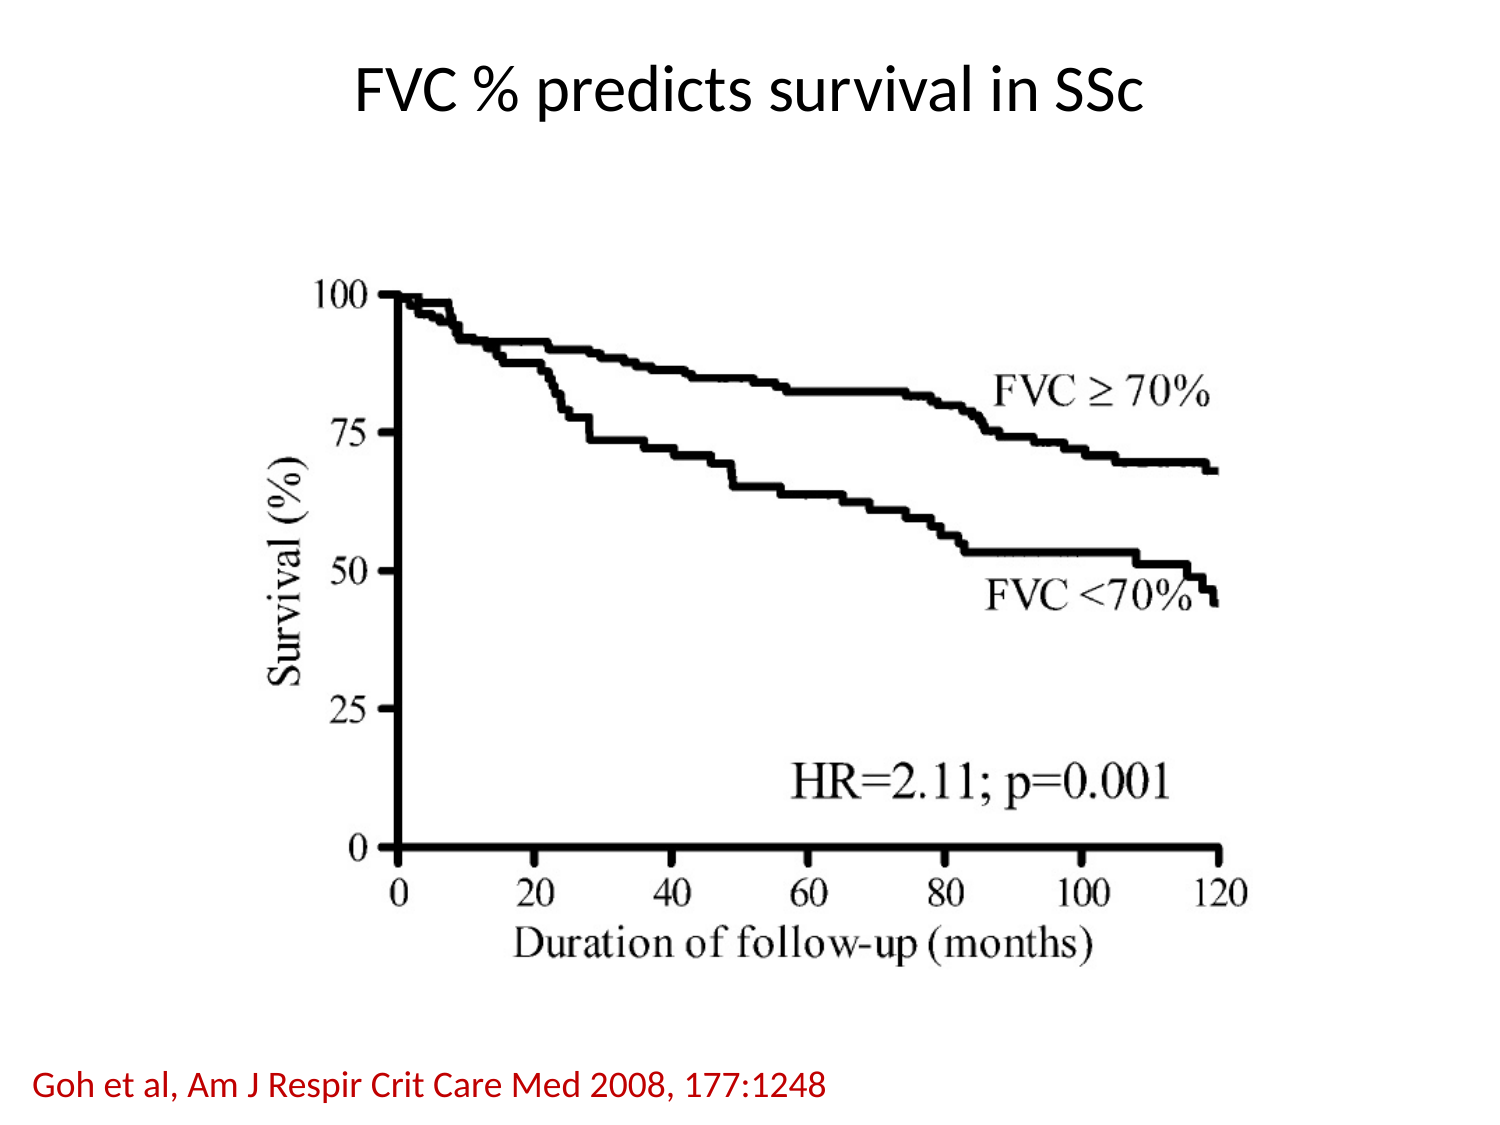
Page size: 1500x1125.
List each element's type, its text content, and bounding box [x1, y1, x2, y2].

picture [224, 223, 1313, 1013]
text_box Goh et al, Am J Respir Crit Care Med 2008, 177:1248 [17, 1052, 843, 1113]
text_box FVC % predicts survival in SSc [0, 37, 1500, 133]
